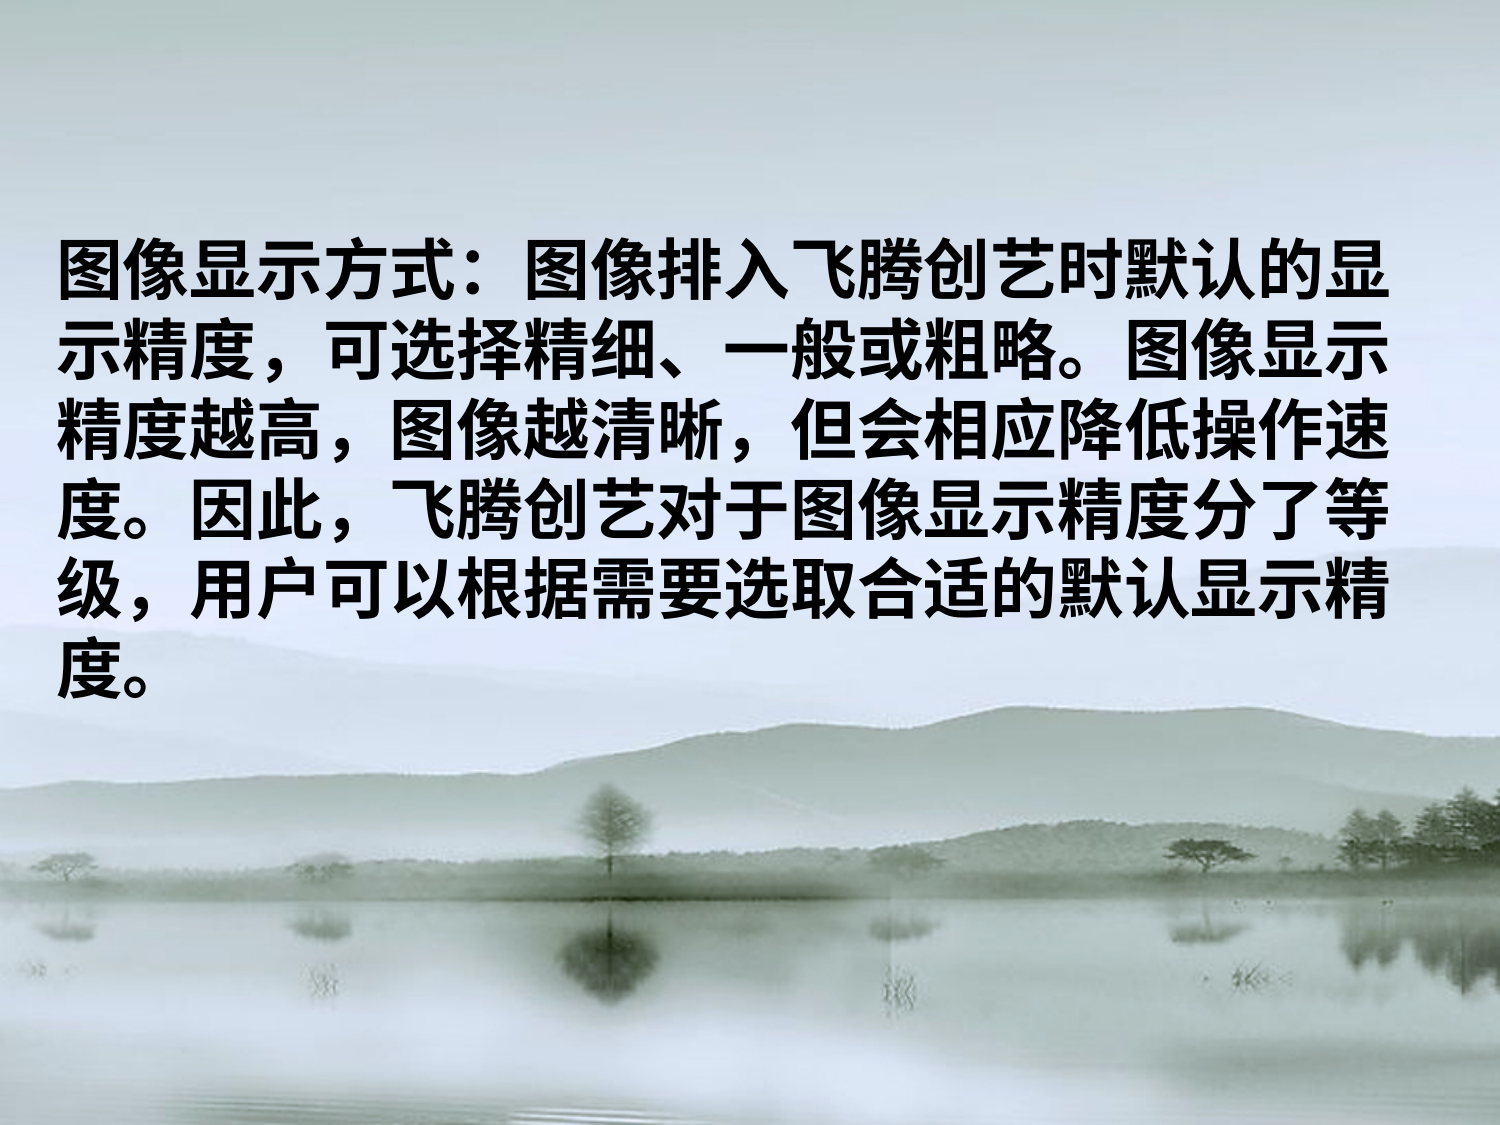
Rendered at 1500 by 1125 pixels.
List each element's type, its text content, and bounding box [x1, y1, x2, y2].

list 图像显示方式：图像排入飞腾创艺时默认的显示精度，可选择精细、一般或粗略。图像显示精度越高，图像越清晰，但会相应降低操作速度。因此，飞腾创艺对于图像显示精度分了等级，用户可以根据需要选取合适的默认显示精度。 [41, 220, 1459, 1083]
picture [0, 0, 1500, 1125]
